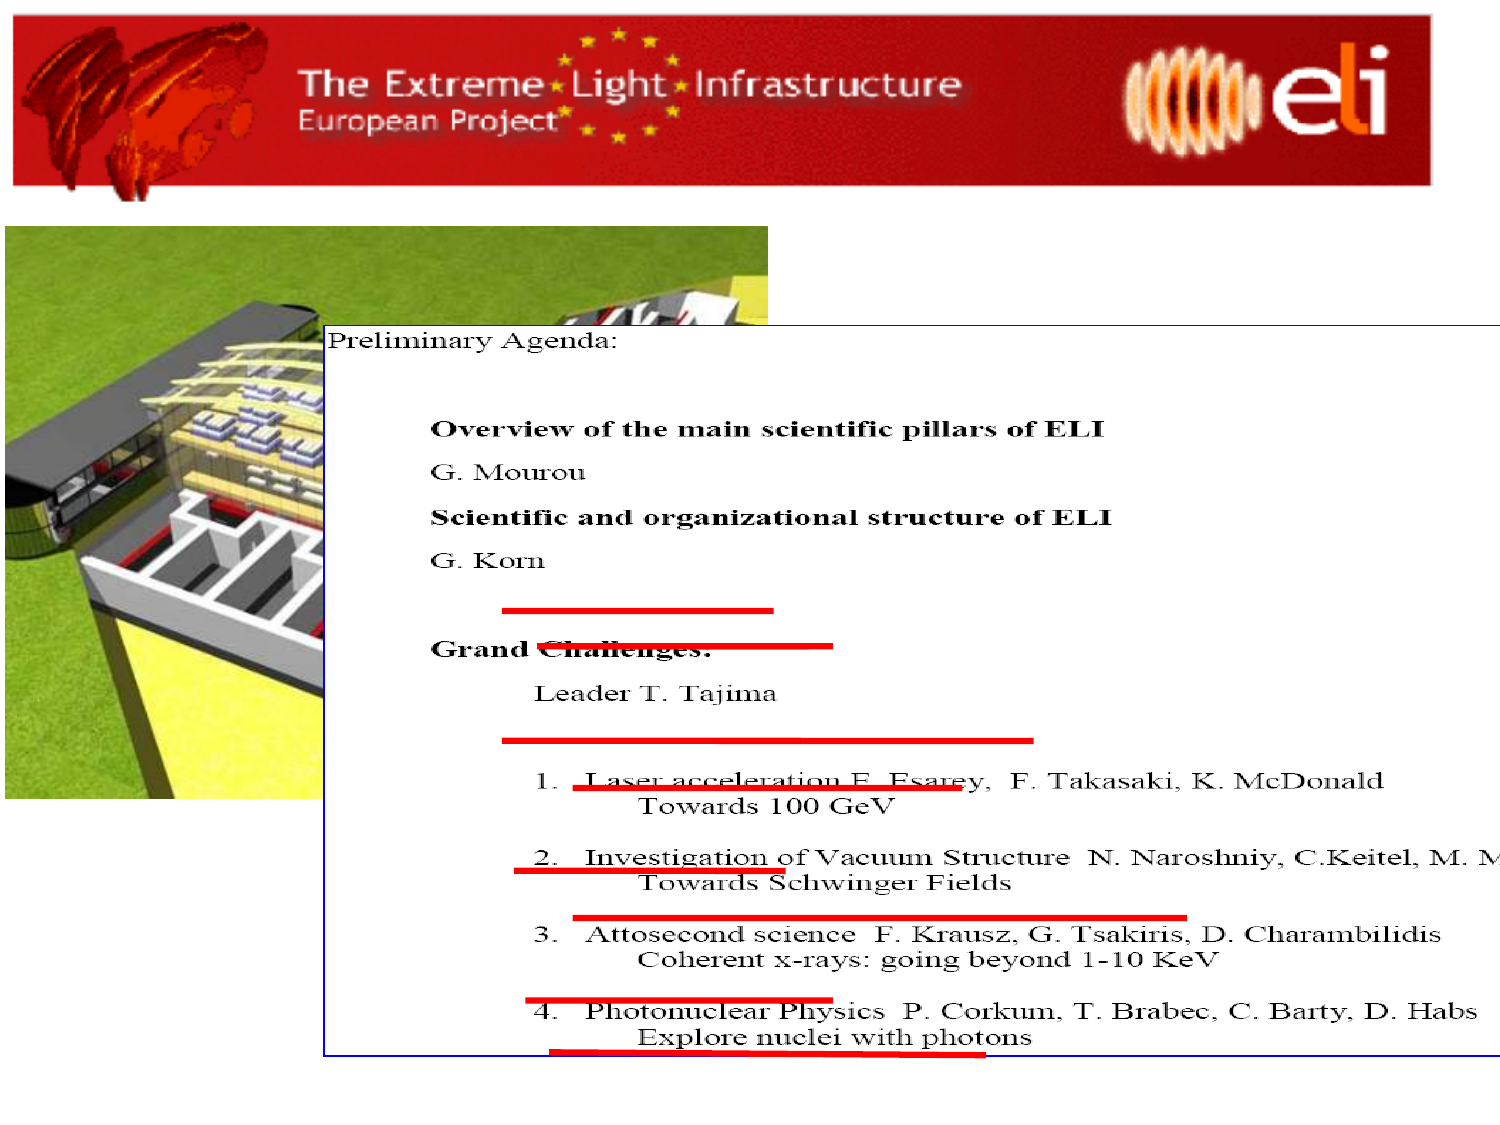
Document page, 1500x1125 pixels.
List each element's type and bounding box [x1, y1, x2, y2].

text_box [324, 326, 1500, 1056]
picture [0, 0, 1452, 799]
